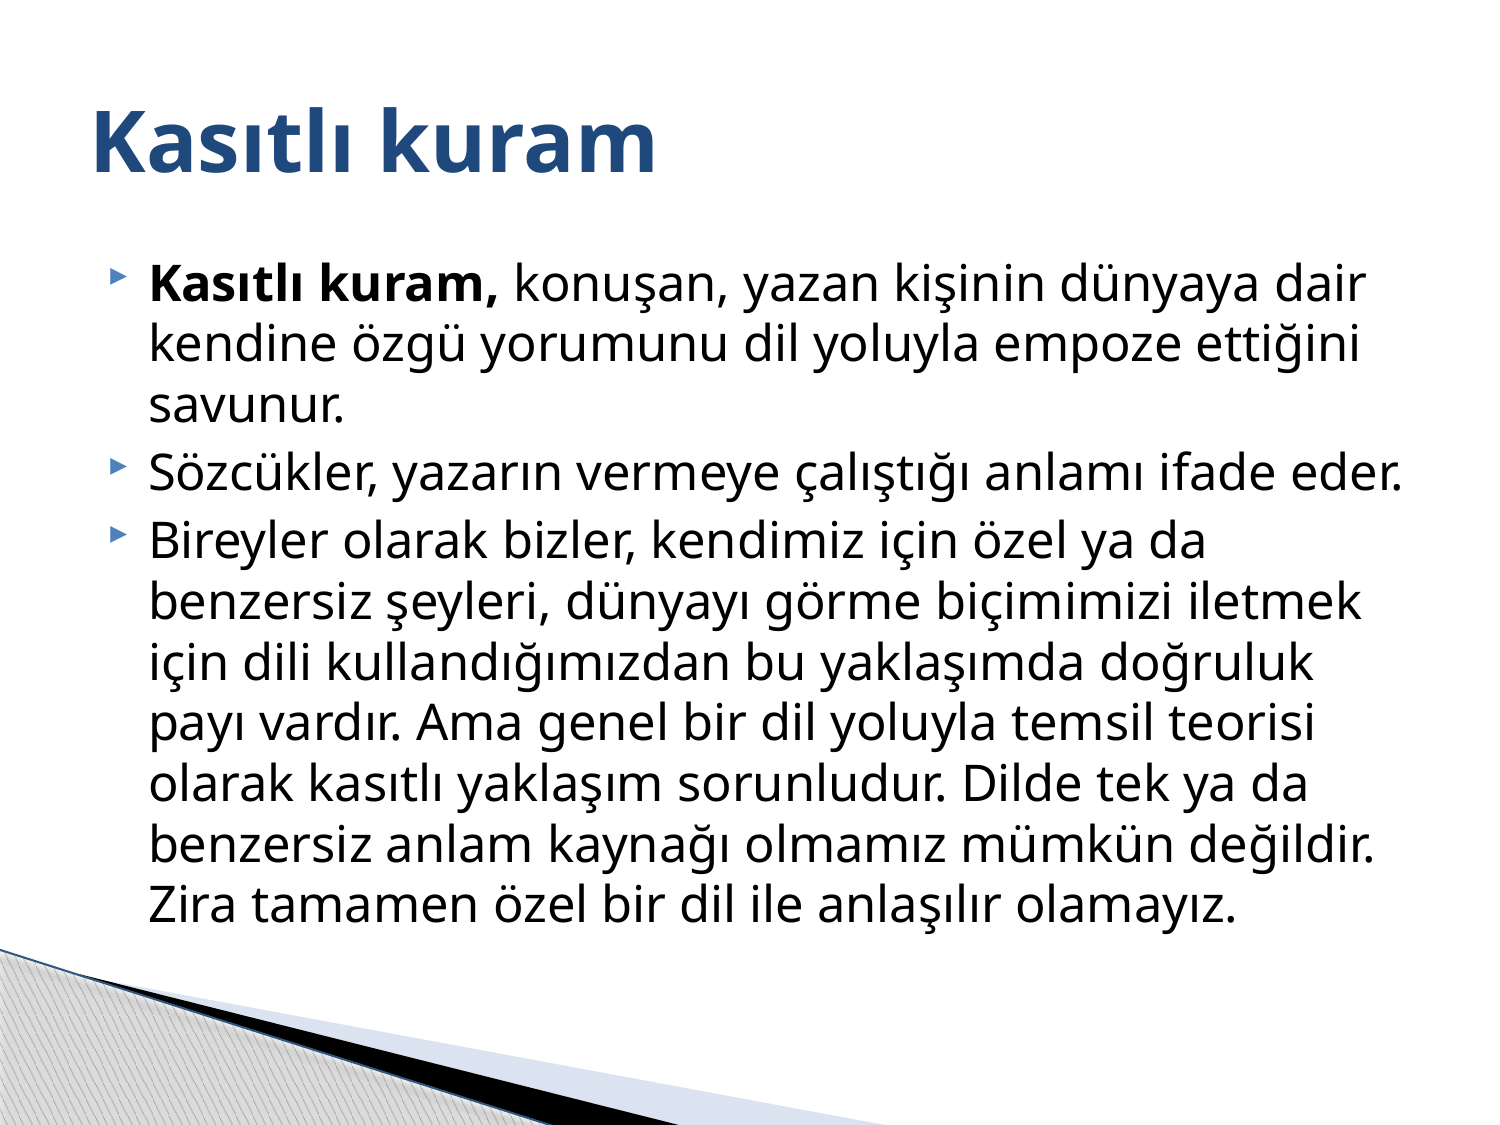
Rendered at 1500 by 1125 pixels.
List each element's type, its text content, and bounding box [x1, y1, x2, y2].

list Kasıtlı kuram, konuşan, yazan kişinin dünyaya dair kendine özgü yorumunu dil yoluyla empoze ettiğini savunur. Sözcükler, yazarın vermeye çalıştığı anlamı ifade eder. Bireyler olarak bizler, kendimiz için özel ya da benzersiz şeyleri, dünyayı görme biçimimizi iletmek için dili kullandığımızdan bu yaklaşımda doğruluk payı vardır. Ama genel bir dil yoluyla temsil teorisi olarak kasıtlı yaklaşım sorunludur. Dilde tek ya da benzersiz anlam kaynağı olmamız mümkün değildir. Zira tamamen özel bir dil ile anlaşılır olamayız. [75, 243, 1425, 986]
title Kasıtlı kuram [75, 45, 1425, 233]
